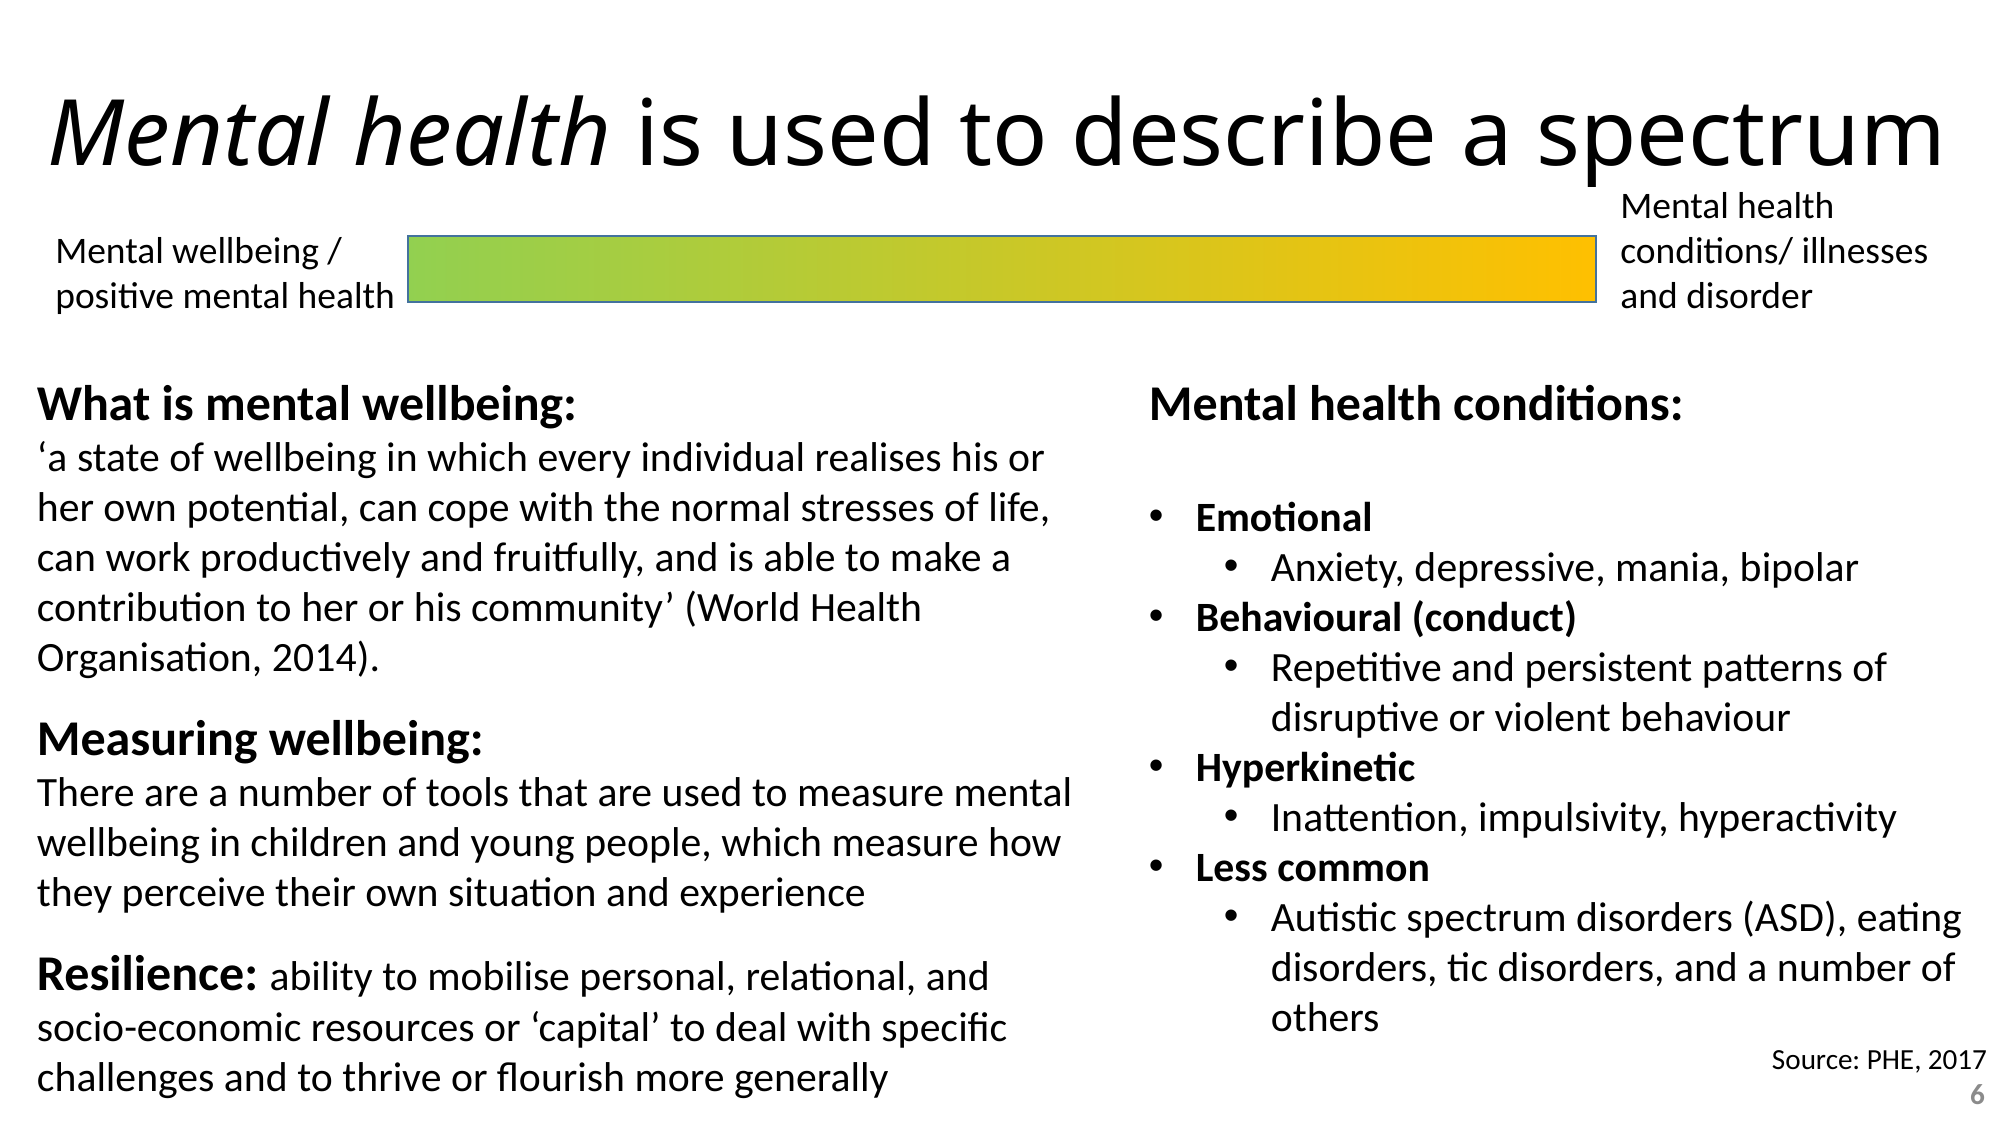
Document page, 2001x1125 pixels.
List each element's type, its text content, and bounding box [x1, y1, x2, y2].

text_box Mental health conditions: Emotional Anxiety, depressive, mania, bipolar Behavioural (conduct) Repetitive and persistent patterns of disruptive or violent behaviour Hyperkinetic Inattention, impulsivity, hyperactivity Less common Autistic spectrum disorders (ASD), eating disorders, tic disorders, and a number of others Source: PHE, 2017 [1134, 362, 2000, 1083]
text_box Mental health conditions/ illnesses and disorder [1605, 173, 1961, 324]
text_box Mental wellbeing / positive mental health [40, 218, 418, 324]
text_box What is mental wellbeing: ‘a state of wellbeing in which every individual realises his or her own potential, can cope with the normal stresses of life, can work productively and fruitfully, and is able to make a contribution to her or his community’ (World Health Organisation, 2014). Measuring wellbeing: There are a number of tools that are used to measure mental wellbeing in children and young people, which measure how they perceive their own situation and experience Resilience: ability to mobilise personal, relational, and socio-economic resources or ‘capital’ to deal with specific challenges and to thrive or flourish more generally [22, 362, 1104, 1108]
slide_number 6 [1550, 1063, 2000, 1123]
text_box [418, 235, 1597, 303]
title Mental health is used to describe a spectrum [22, 26, 1973, 245]
